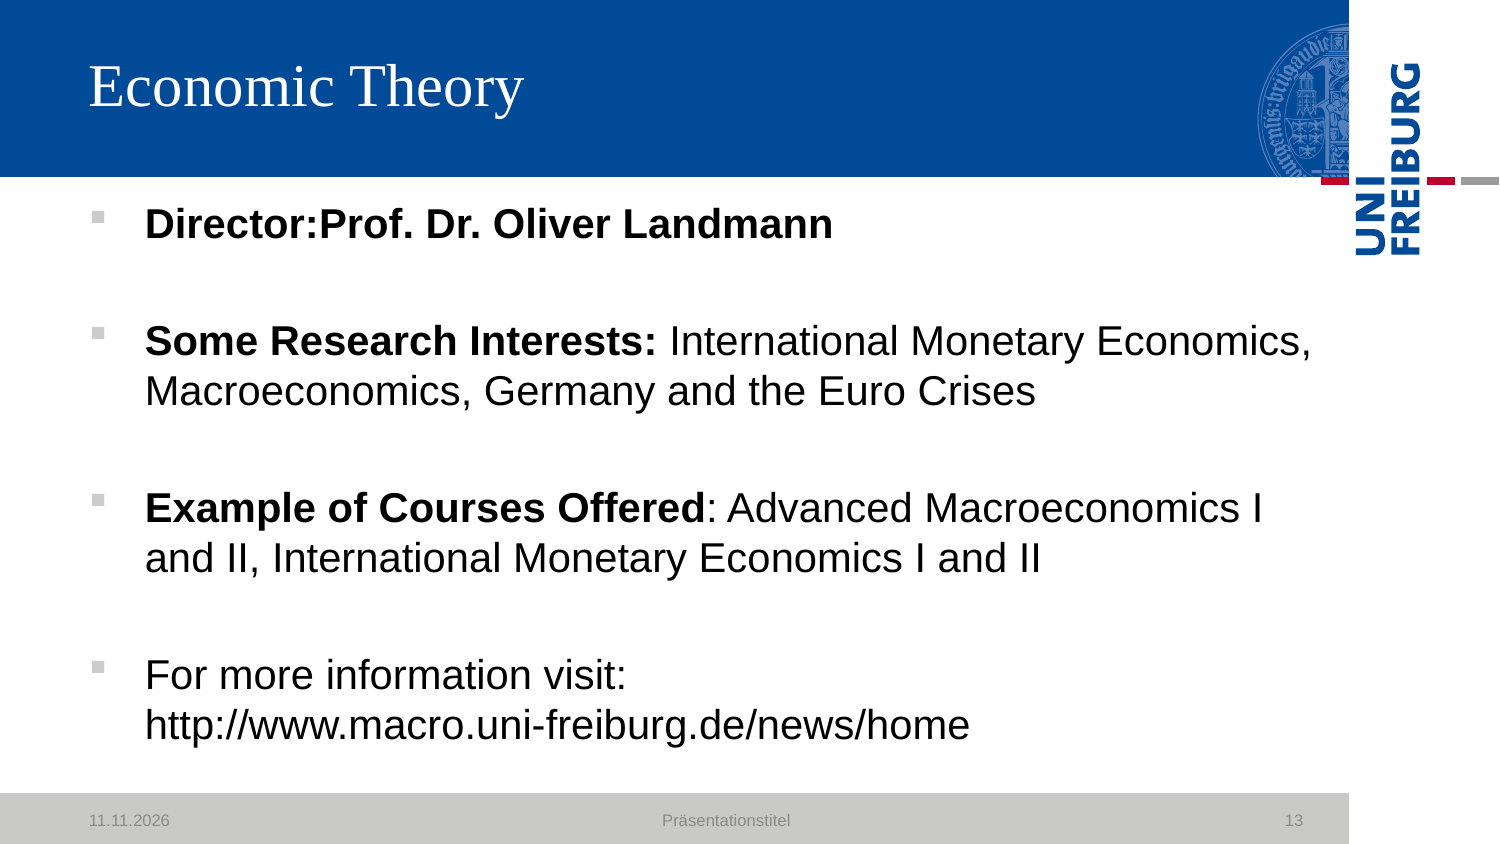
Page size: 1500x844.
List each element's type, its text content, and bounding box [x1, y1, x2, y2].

title Economic Theory [88, 37, 1235, 127]
list Director:Prof. Dr. Oliver Landmann Some Research Interests: International Monetary Economics, Macroeconomics, Germany and the Euro Crises Example of Courses Offered: Advanced Macroeconomics I and II, International Monetary Economics I and II For more information visit: http://www.macro.uni-freiburg.de/news/home [88, 197, 1318, 768]
footer Präsentationstitel [241, 805, 1211, 835]
slide_number 13 [1234, 805, 1304, 835]
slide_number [88, 805, 219, 835]
